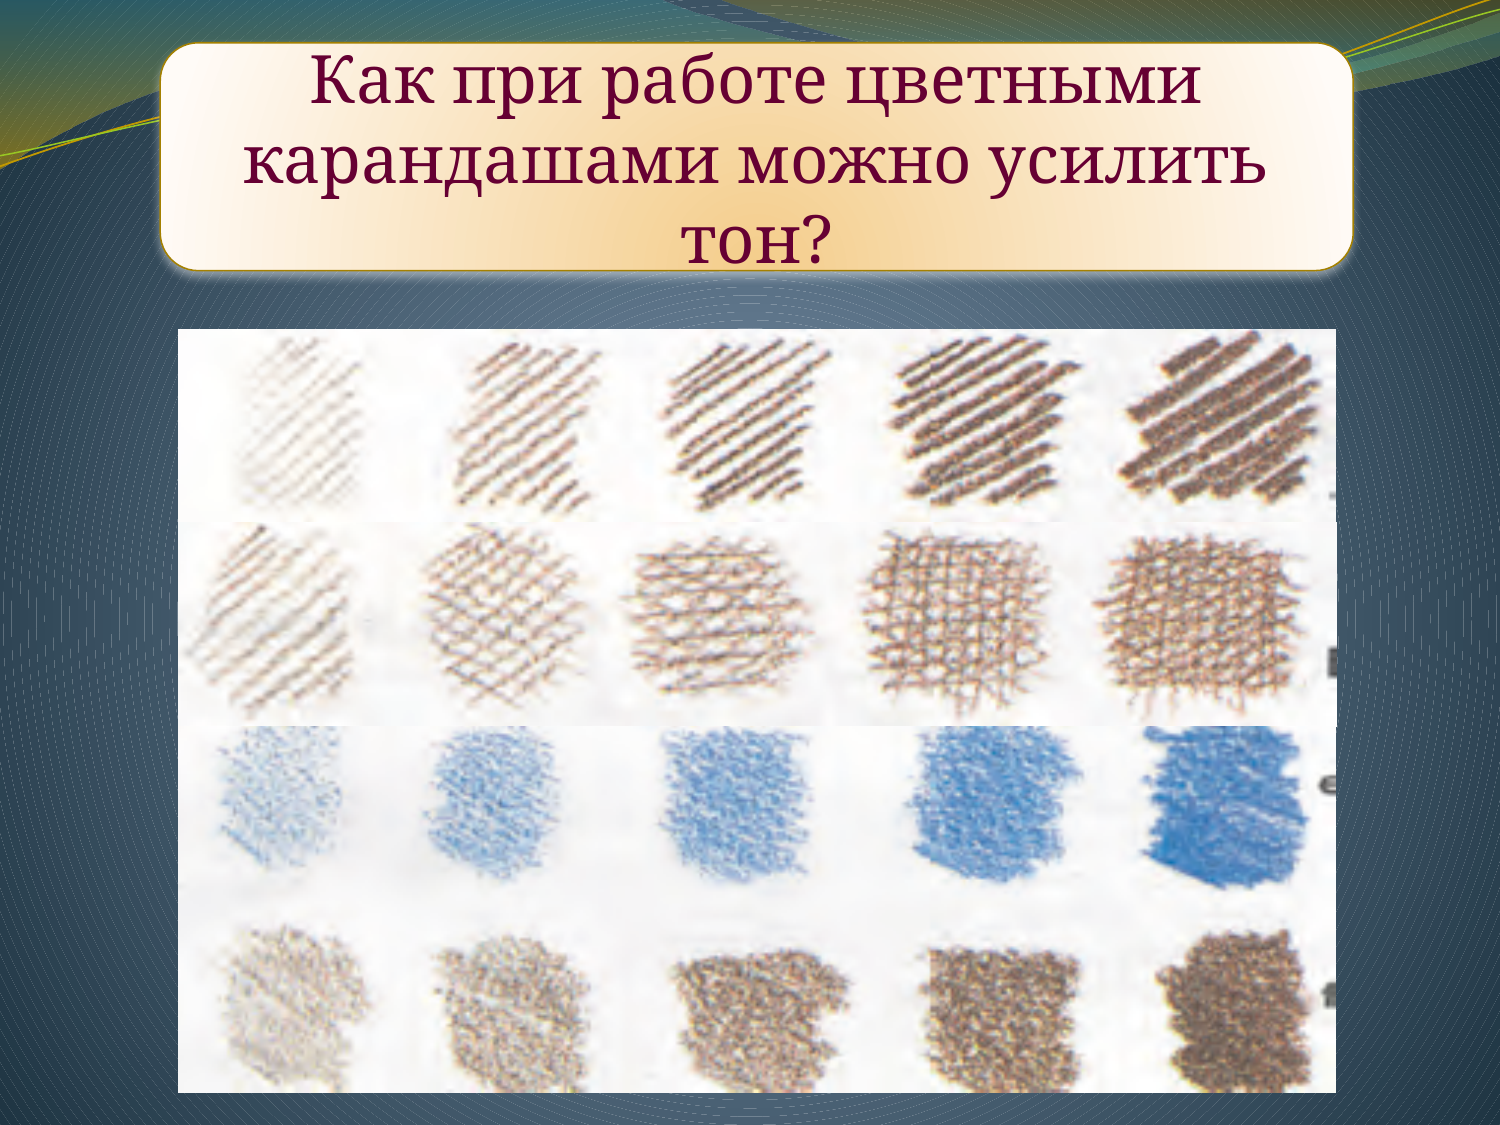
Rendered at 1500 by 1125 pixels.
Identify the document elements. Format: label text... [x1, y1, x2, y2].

picture [177, 329, 1337, 1093]
text_box Как при работе цветными карандашами можно усилить тон? [159, 41, 1355, 272]
